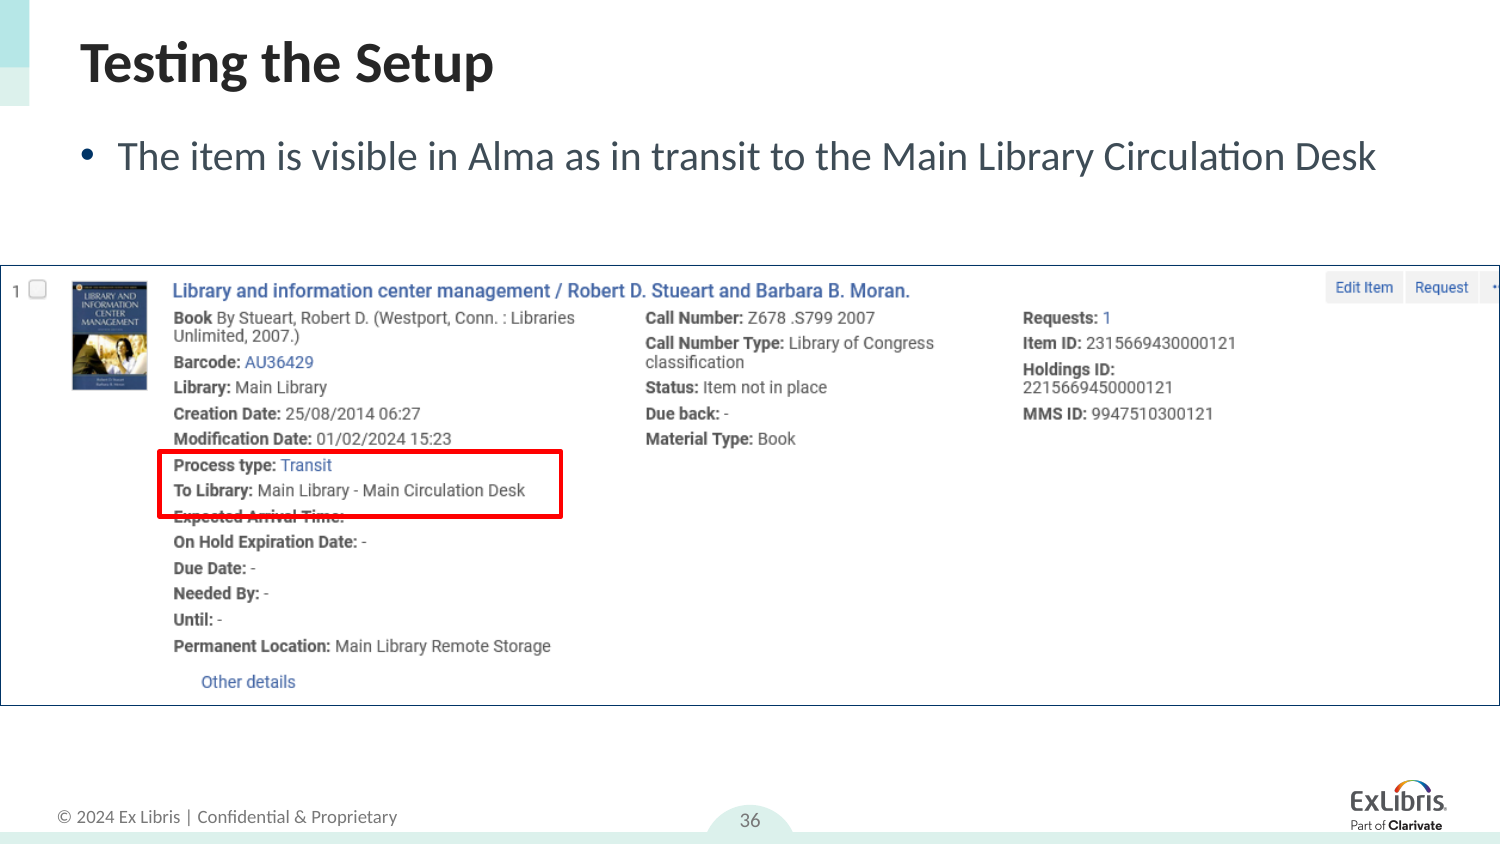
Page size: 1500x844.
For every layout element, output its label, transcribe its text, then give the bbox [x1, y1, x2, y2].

list The item is visible in Alma as in transit to the Main Library Circulation Desk [64, 126, 1447, 263]
picture [0, 264, 1500, 706]
picture [1351, 780, 1447, 830]
title Testing the Setup [64, 11, 1447, 107]
slide_number 36 [705, 789, 795, 844]
